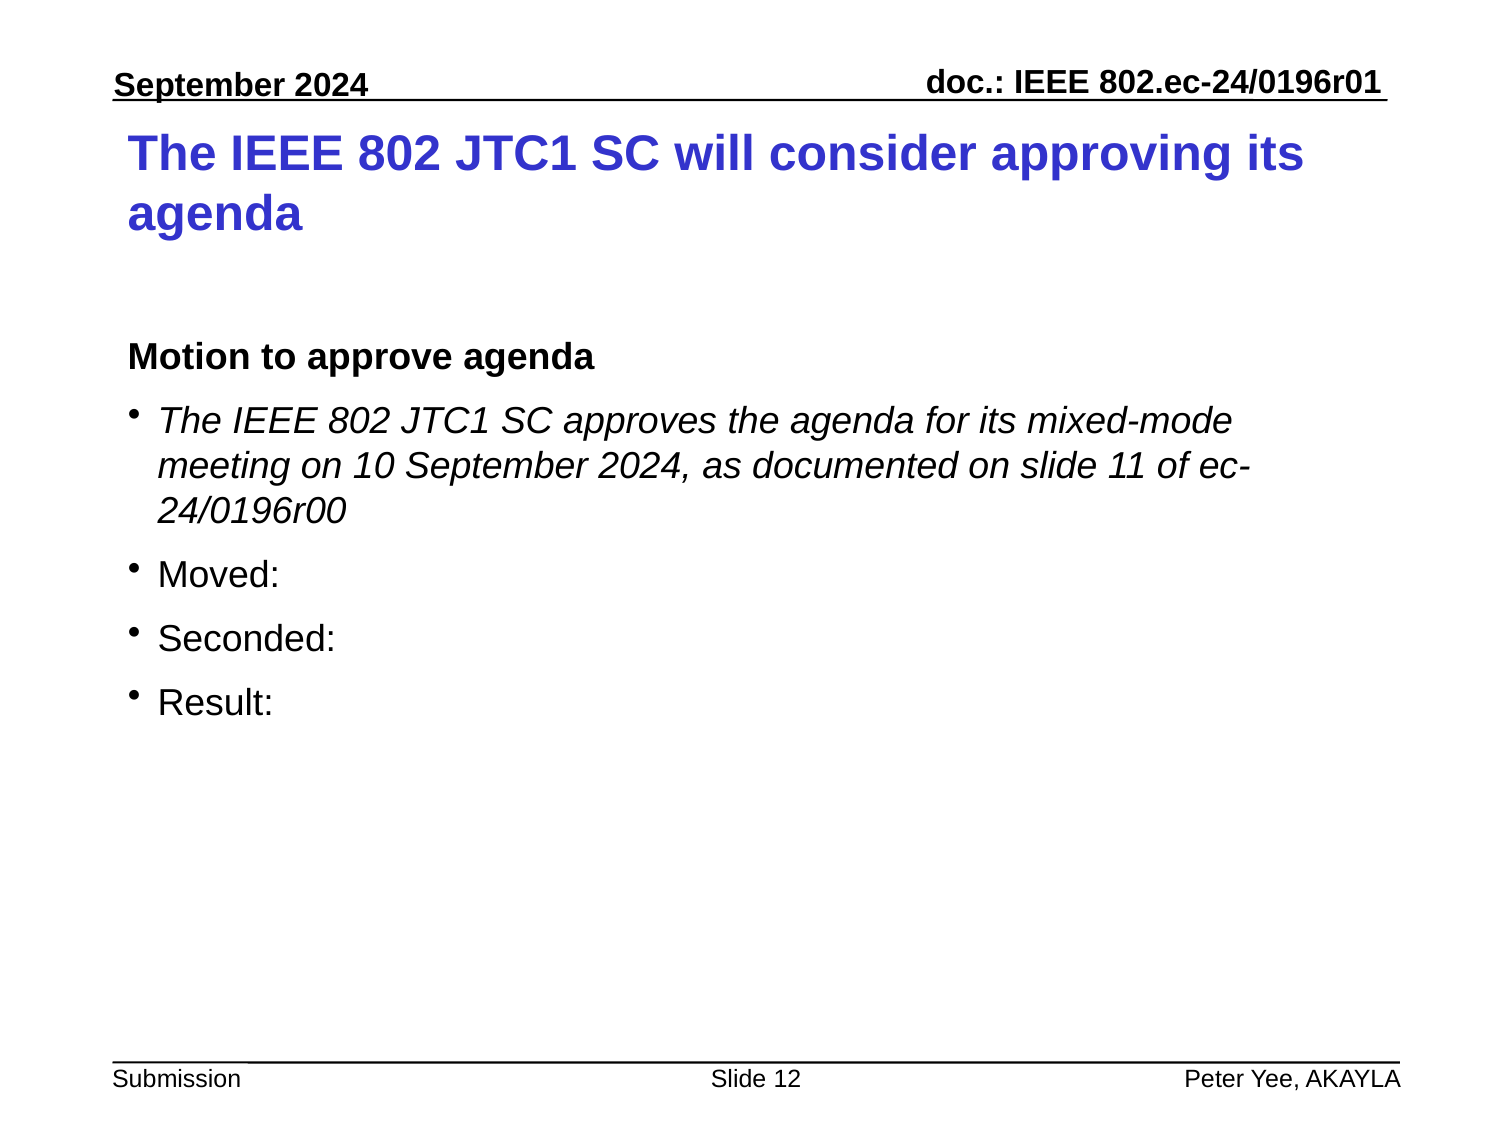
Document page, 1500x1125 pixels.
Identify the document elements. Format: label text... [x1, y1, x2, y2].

title The IEEE 802 JTC1 SC will consider approving its agenda [112, 112, 1388, 288]
slide_number Slide 12 [709, 1061, 803, 1093]
list Motion to approve agenda The IEEE 802 JTC1 SC approves the agenda for its mixed-mode meeting on 10 September 2024, as documented on slide 11 of ec-24/0196r00 Moved: Seconded: Result: [112, 324, 1388, 1000]
footer Peter Yee, AKAYLA [1183, 1061, 1402, 1093]
